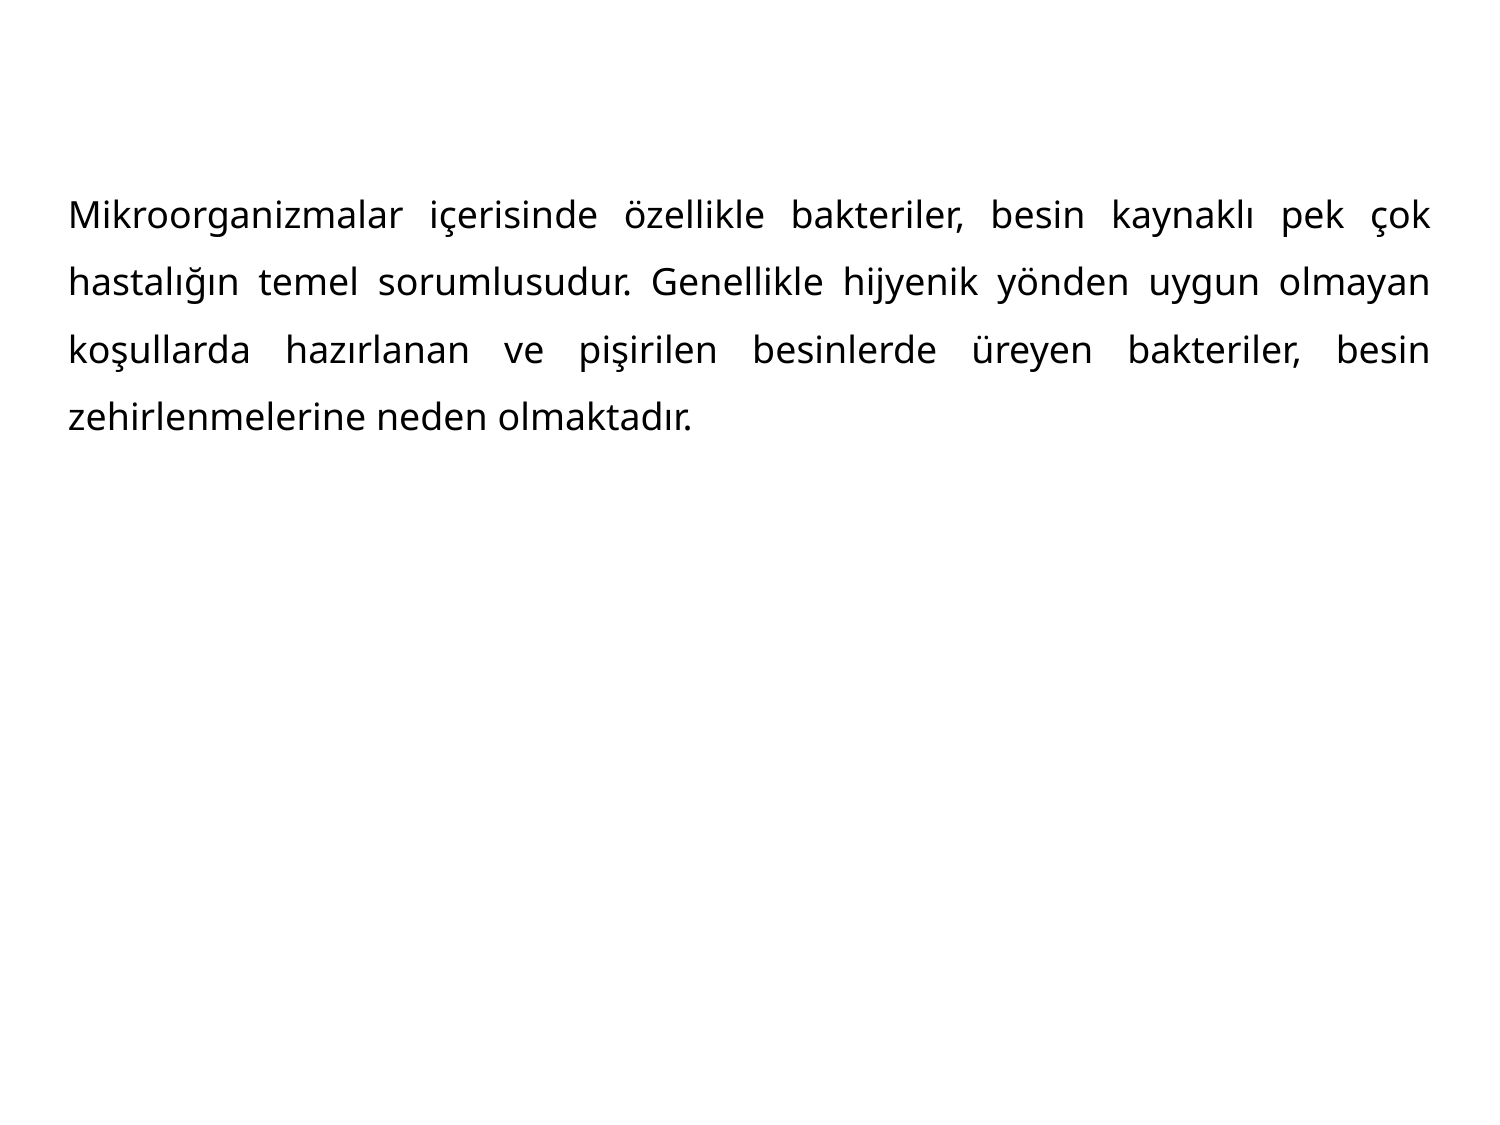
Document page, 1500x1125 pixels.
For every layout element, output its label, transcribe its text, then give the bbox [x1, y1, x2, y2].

text_box Mikroorganizmalar içerisinde özellikle bakteriler, besin kaynaklı pek çok hastalığın temel sorumlusudur. Genellikle hijyenik yönden uygun olmayan koşullarda hazırlanan ve pişirilen besinlerde üreyen bakteriler, besin zehirlenmelerine neden olmaktadır. [53, 160, 1447, 446]
